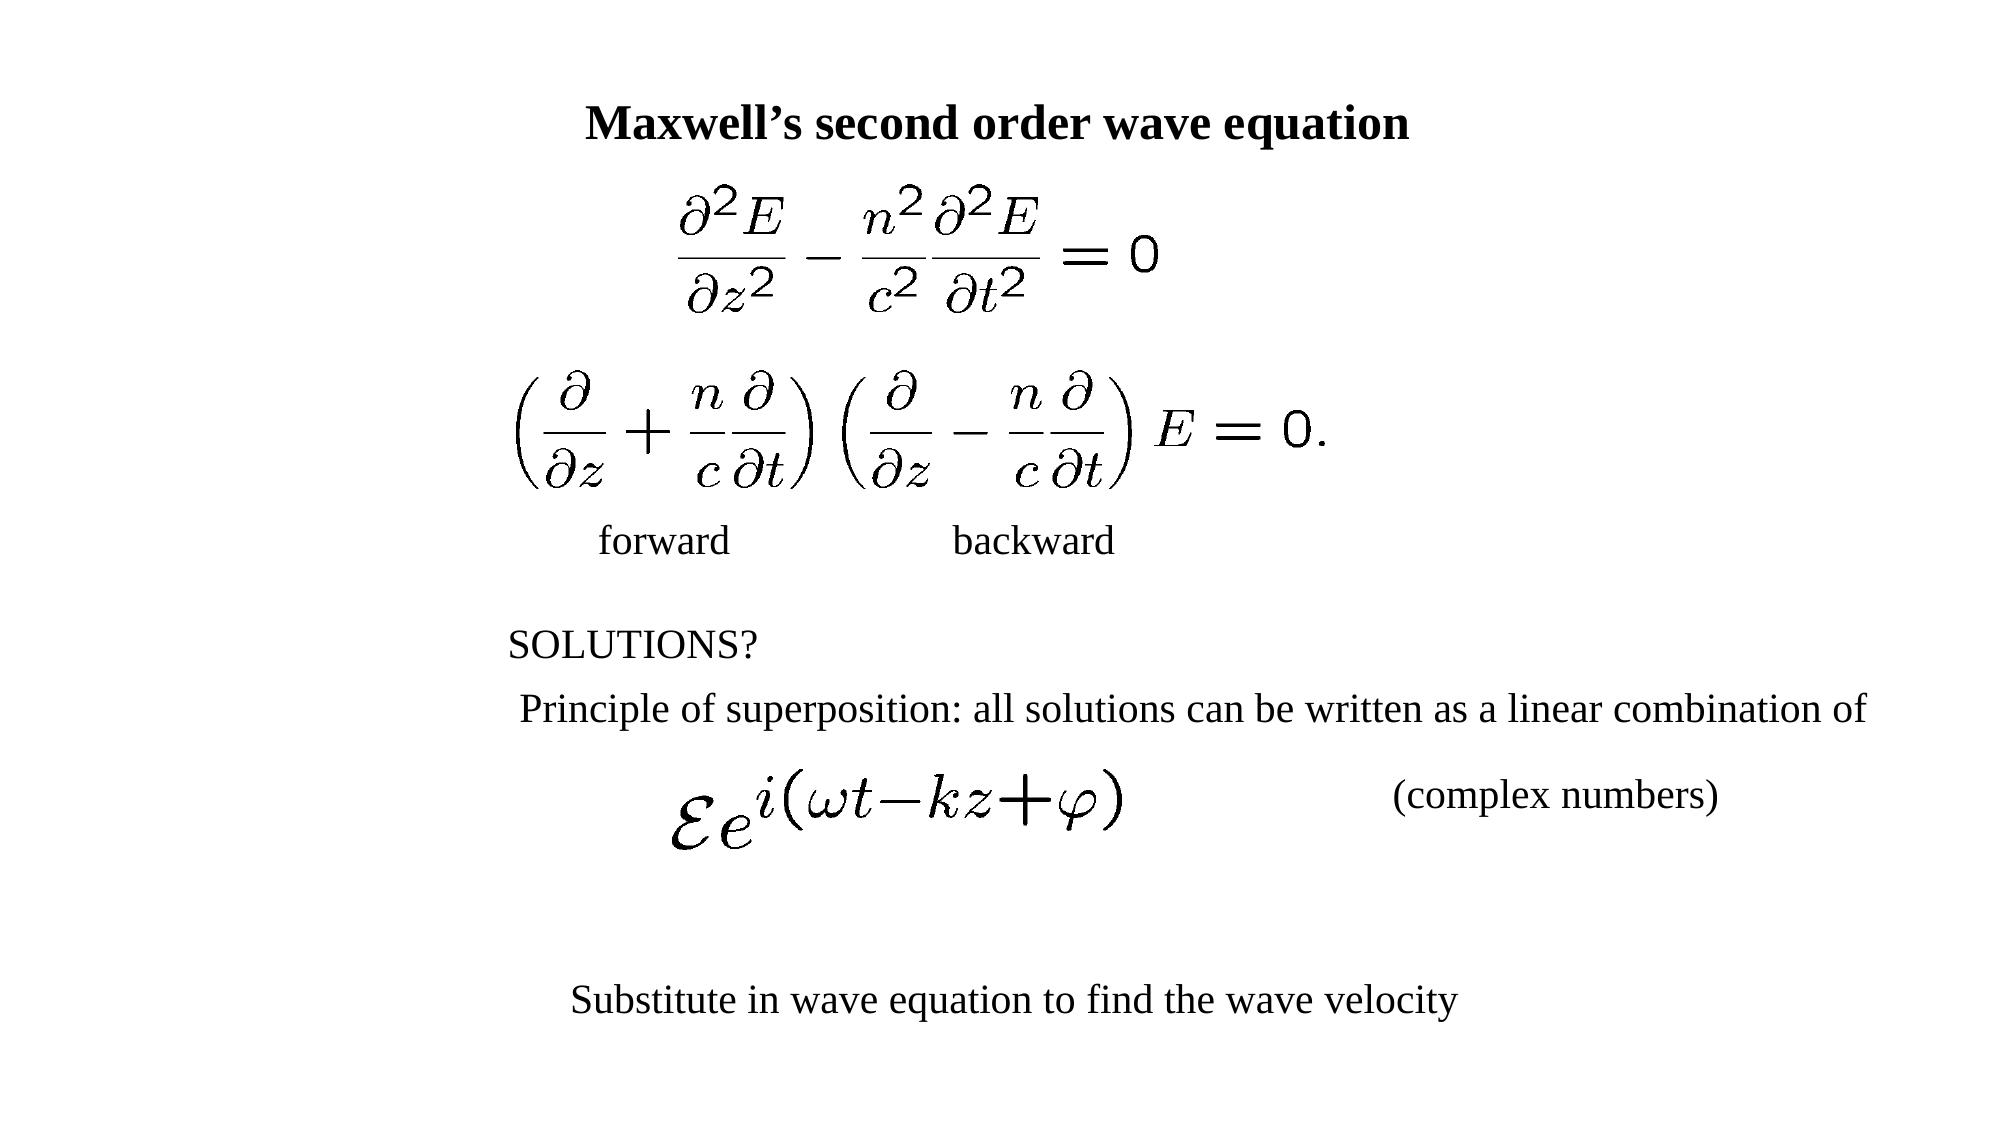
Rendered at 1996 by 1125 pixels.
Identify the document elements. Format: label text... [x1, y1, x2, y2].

picture [513, 184, 1325, 491]
text_box forward [583, 505, 746, 570]
text_box Maxwell’s second order wave equation [570, 82, 1426, 157]
text_box backward [937, 505, 1131, 570]
text_box (complex numbers) [1377, 759, 1735, 825]
text_box SOLUTIONS? [492, 609, 774, 675]
picture [670, 769, 1125, 853]
text_box Substitute in wave equation to find the wave velocity [555, 964, 1475, 1030]
text_box Principle of superposition: all solutions can be written as a linear combination of [504, 673, 1884, 739]
